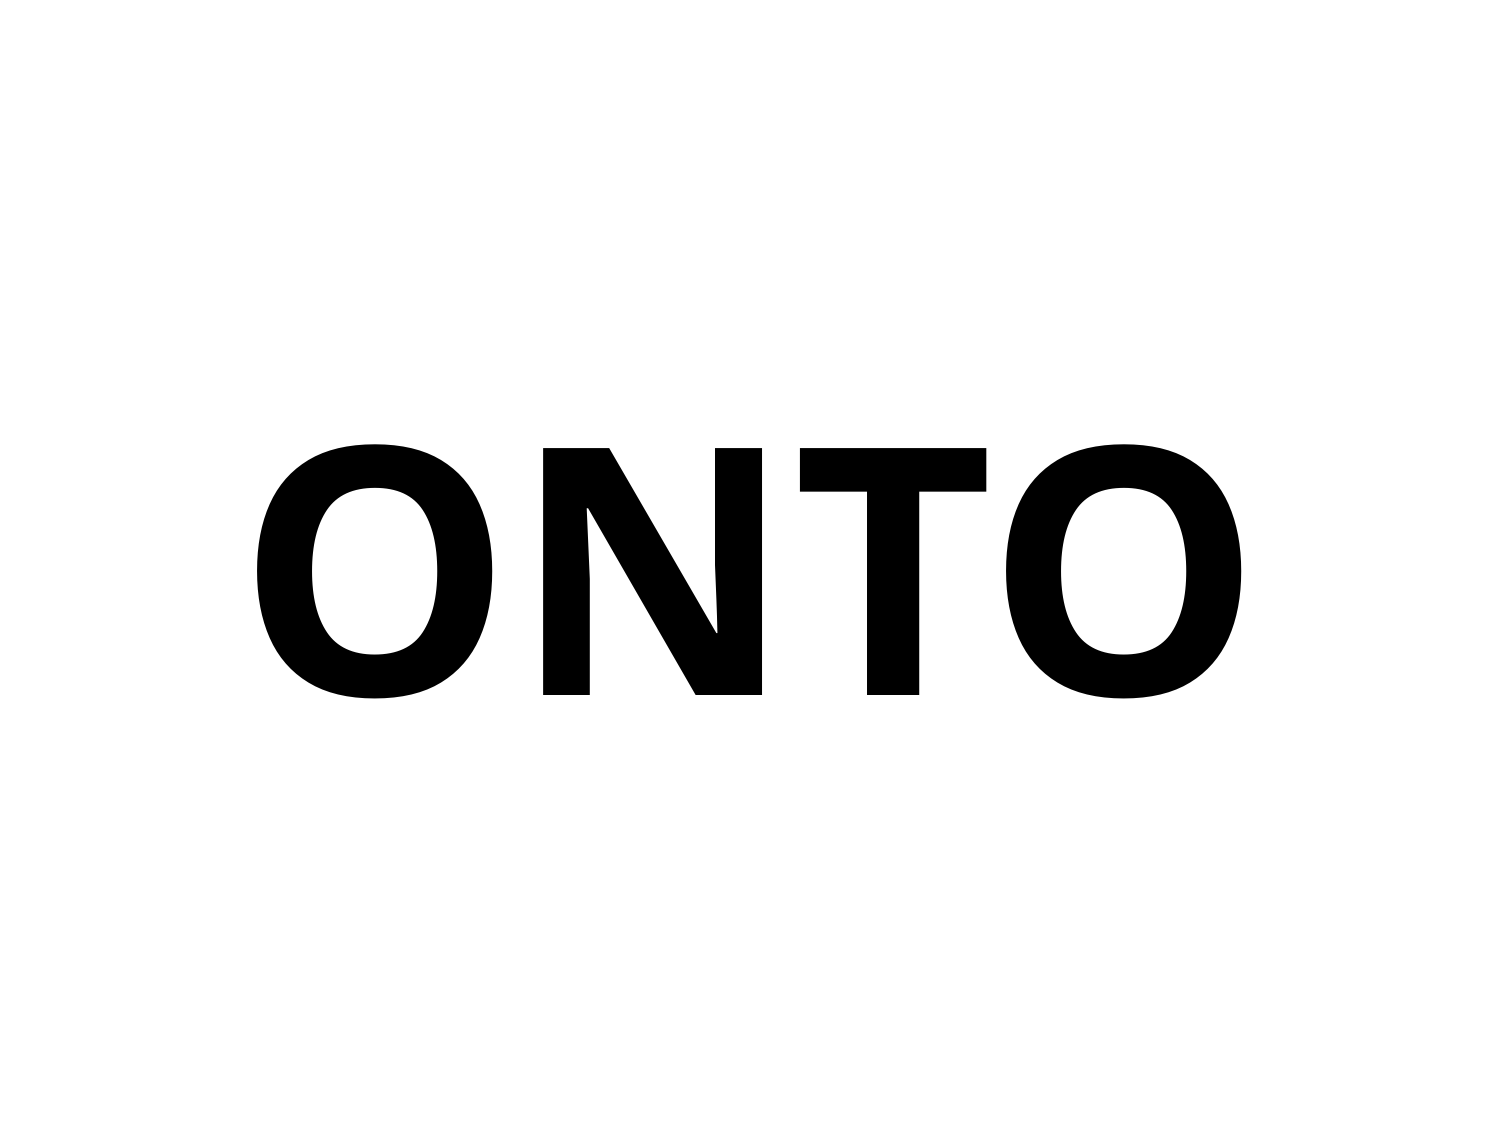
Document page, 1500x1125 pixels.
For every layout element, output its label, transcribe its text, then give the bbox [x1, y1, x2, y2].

text_box onto [0, 342, 1500, 772]
